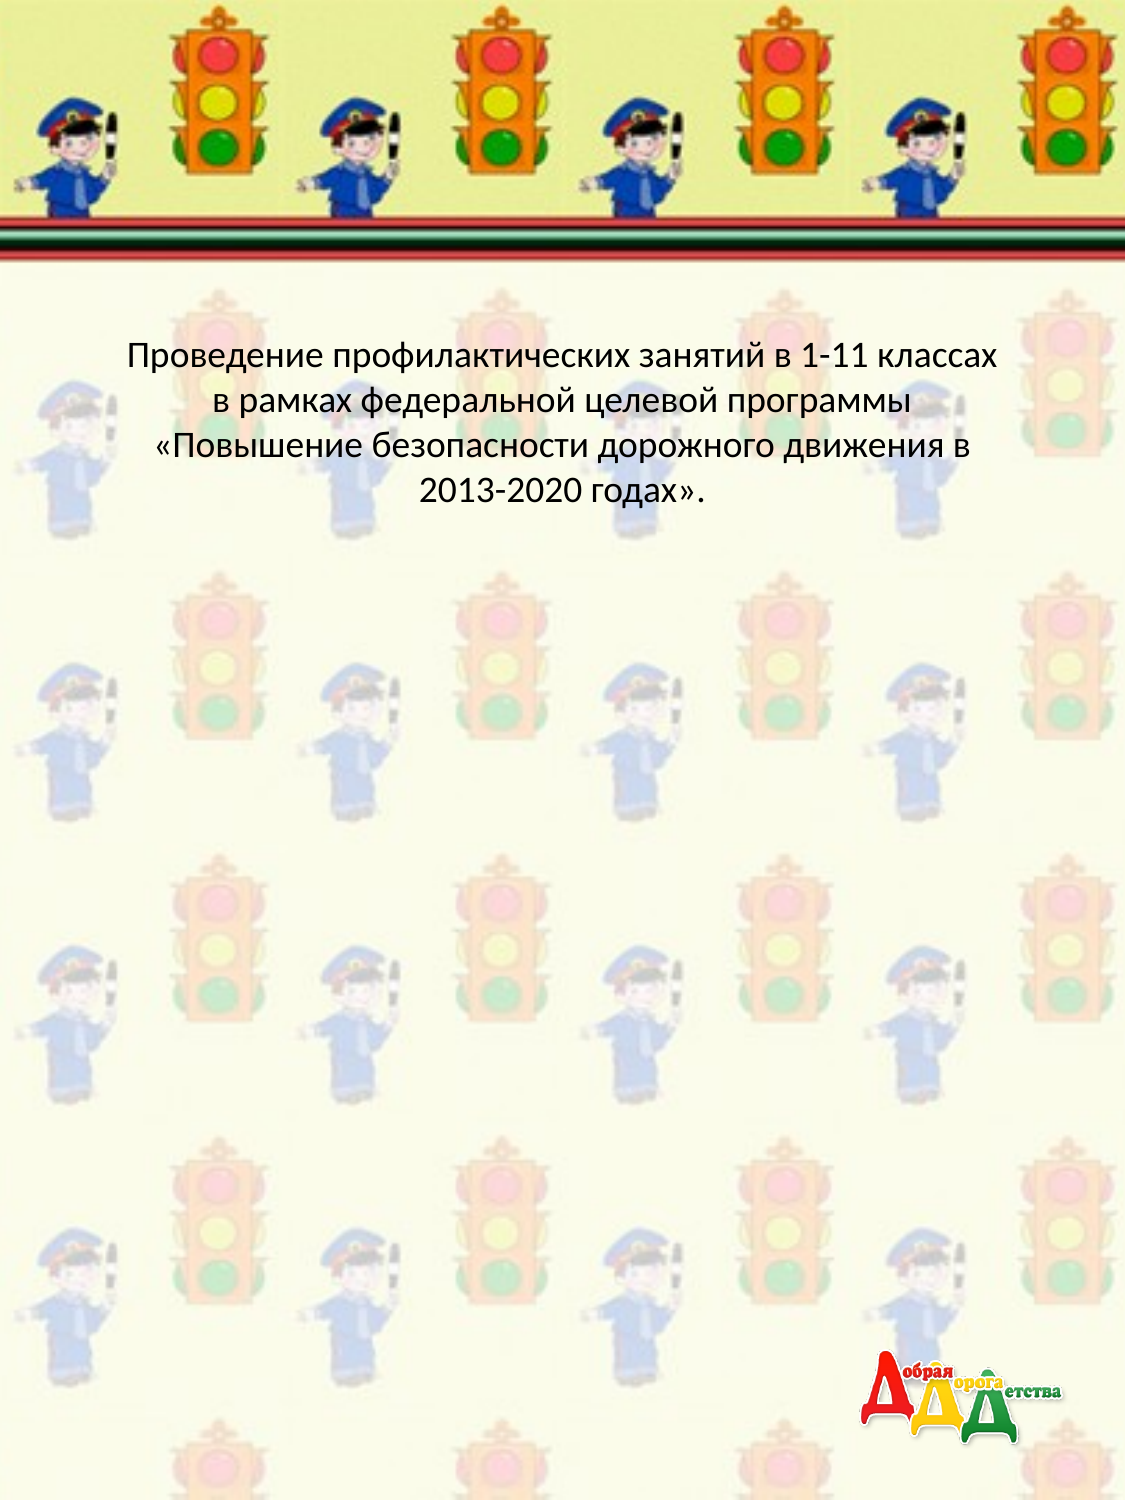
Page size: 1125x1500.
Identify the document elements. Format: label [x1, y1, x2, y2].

picture [857, 1346, 1071, 1449]
list [0, 0, 1125, 1500]
